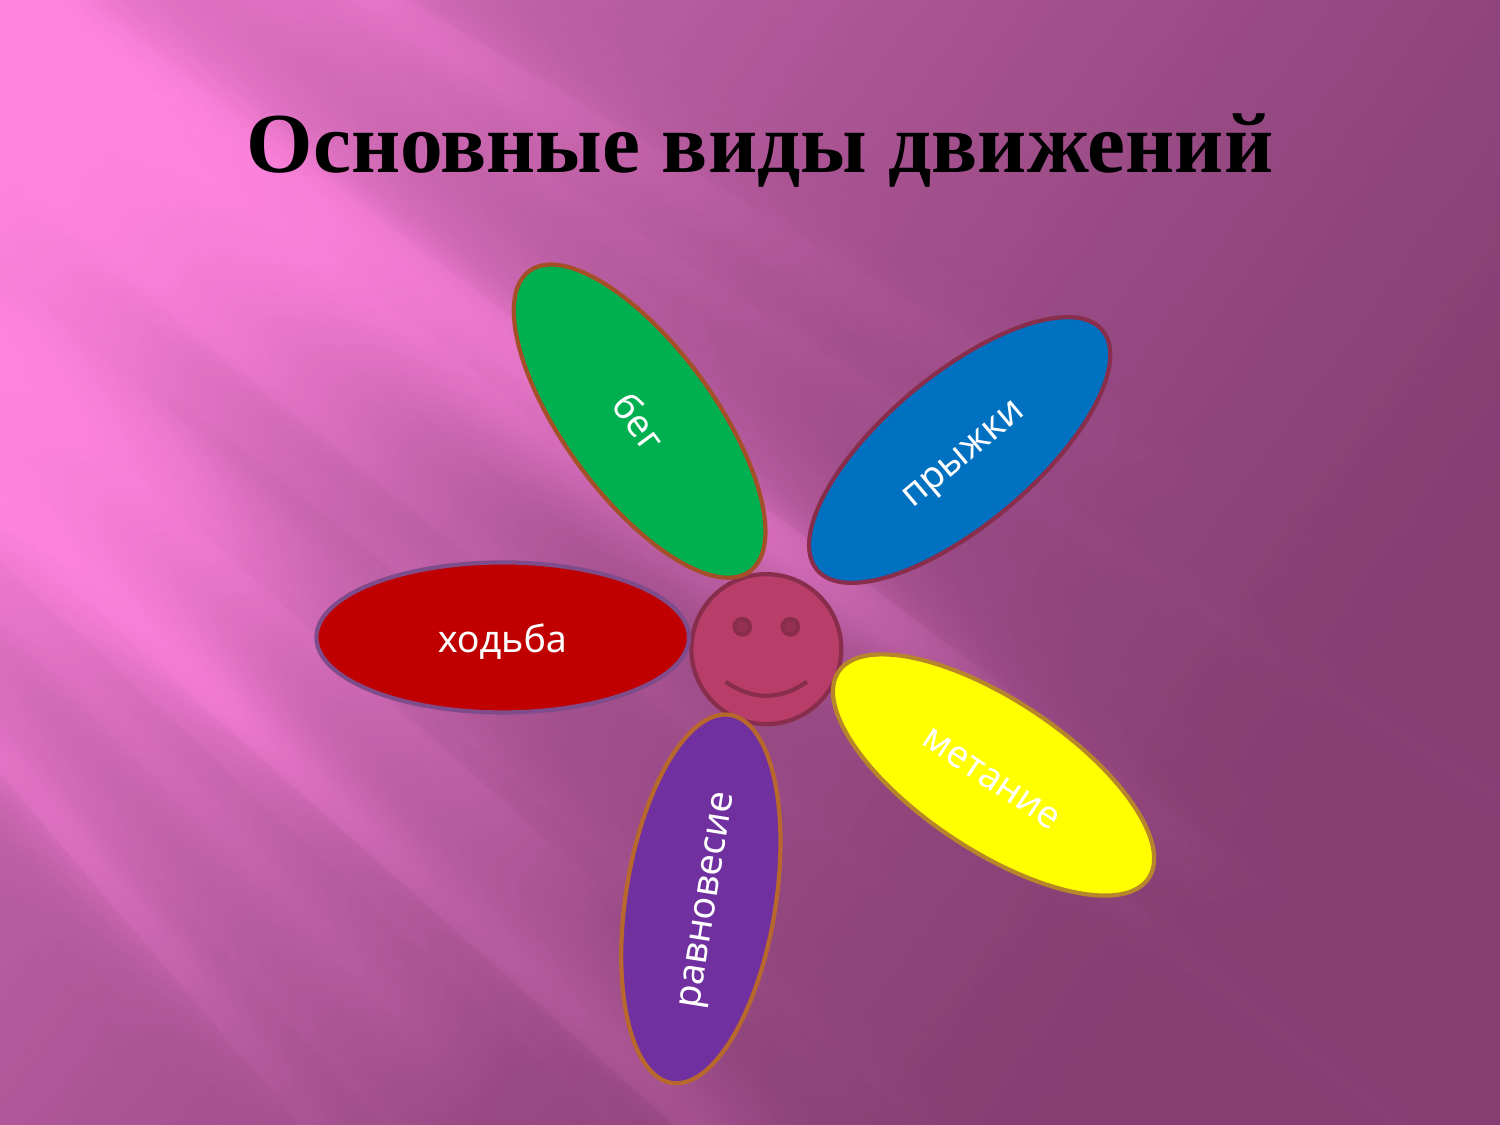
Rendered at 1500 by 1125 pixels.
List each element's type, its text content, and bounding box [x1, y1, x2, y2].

text_box бег [511, 262, 768, 580]
text_box ходьба [314, 560, 692, 715]
text_box прыжки [806, 315, 1113, 585]
text_box [689, 572, 844, 727]
text_box метание [830, 652, 1157, 898]
title Основные виды движений [75, 45, 1425, 233]
text_box равновесие [619, 712, 783, 1086]
